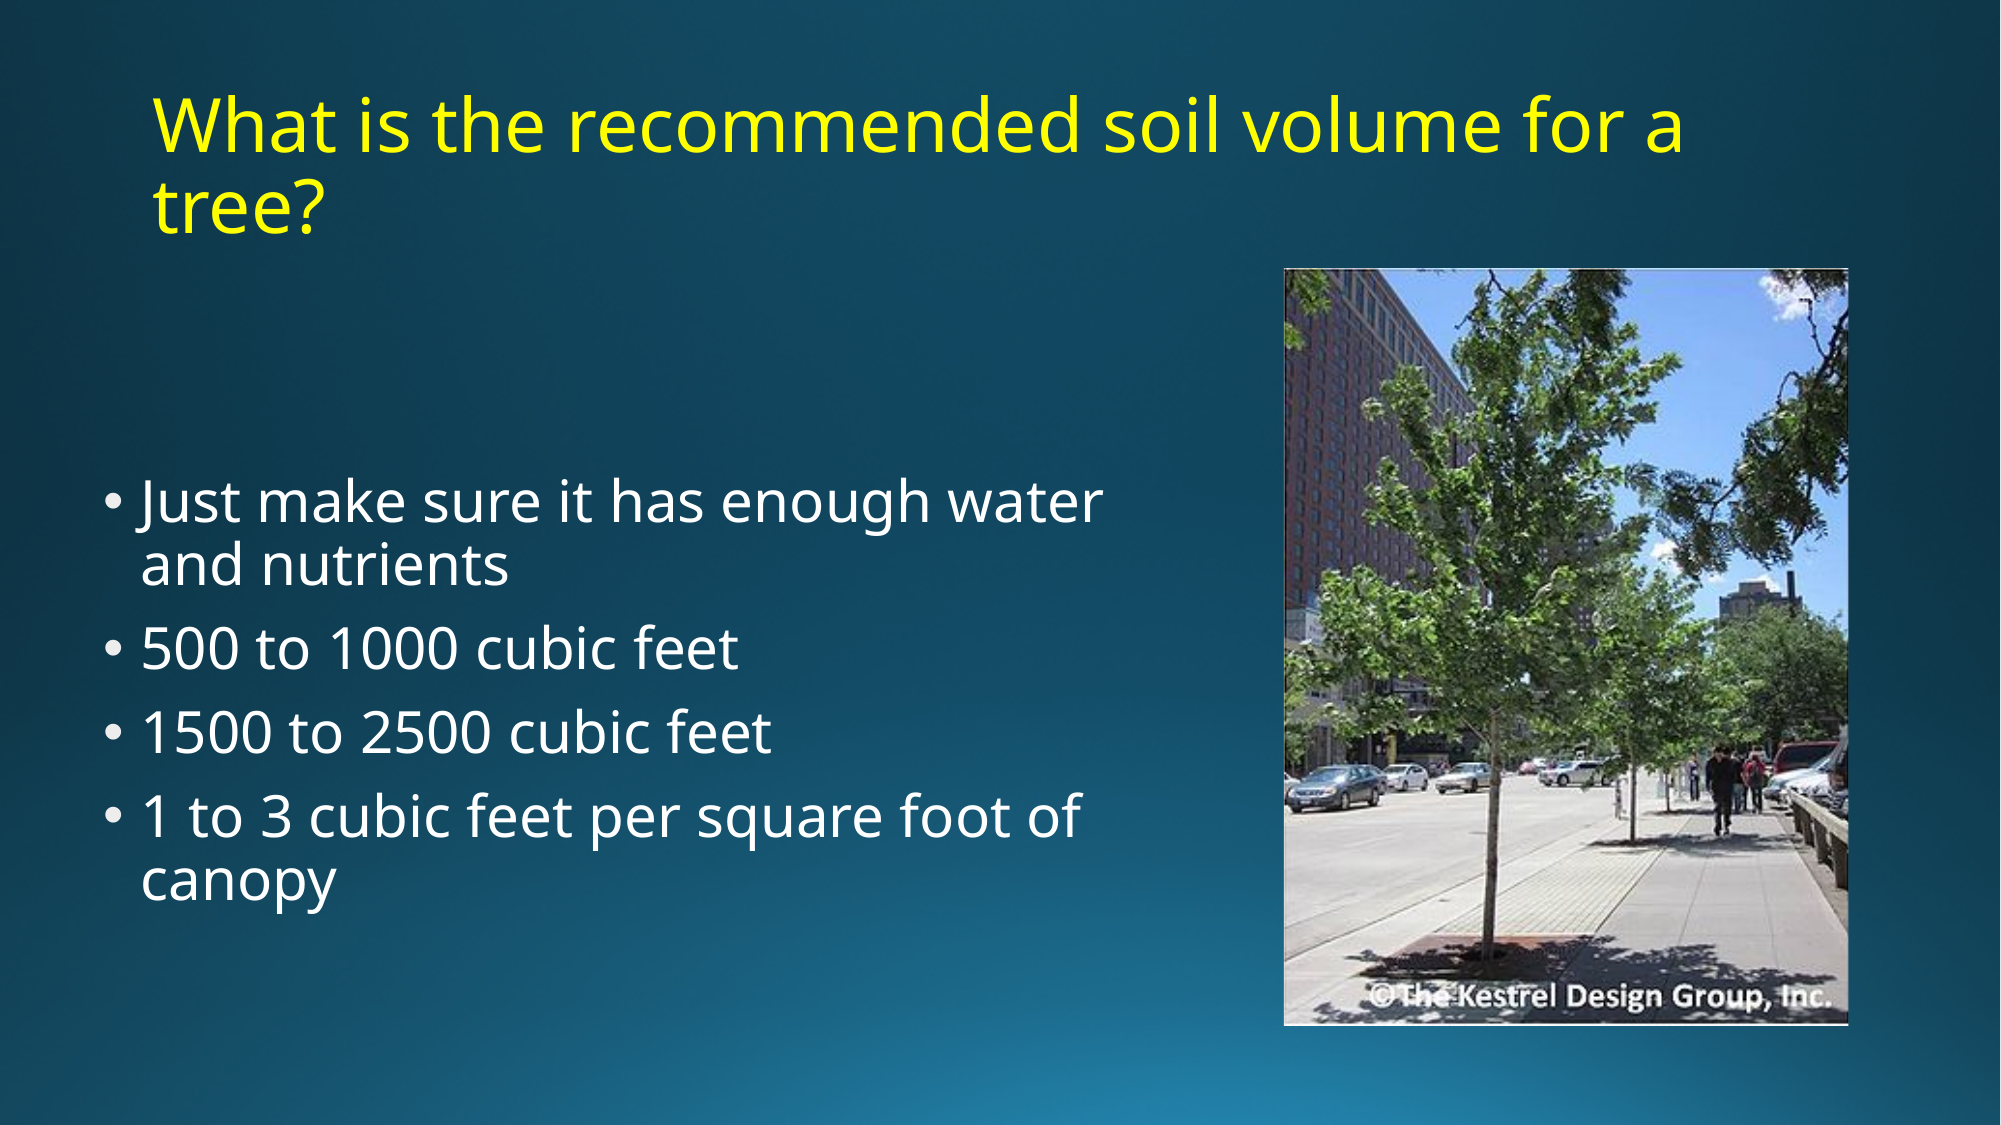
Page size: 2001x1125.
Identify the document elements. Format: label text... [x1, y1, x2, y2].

list Just make sure it has enough water and nutrients 500 to 1000 cubic feet 1500 to 2500 cubic feet 1 to 3 cubic feet per square foot of canopy [88, 464, 1209, 1014]
picture [0, 0, 2001, 1125]
title What is the recommended soil volume for a tree? [137, 59, 1863, 278]
